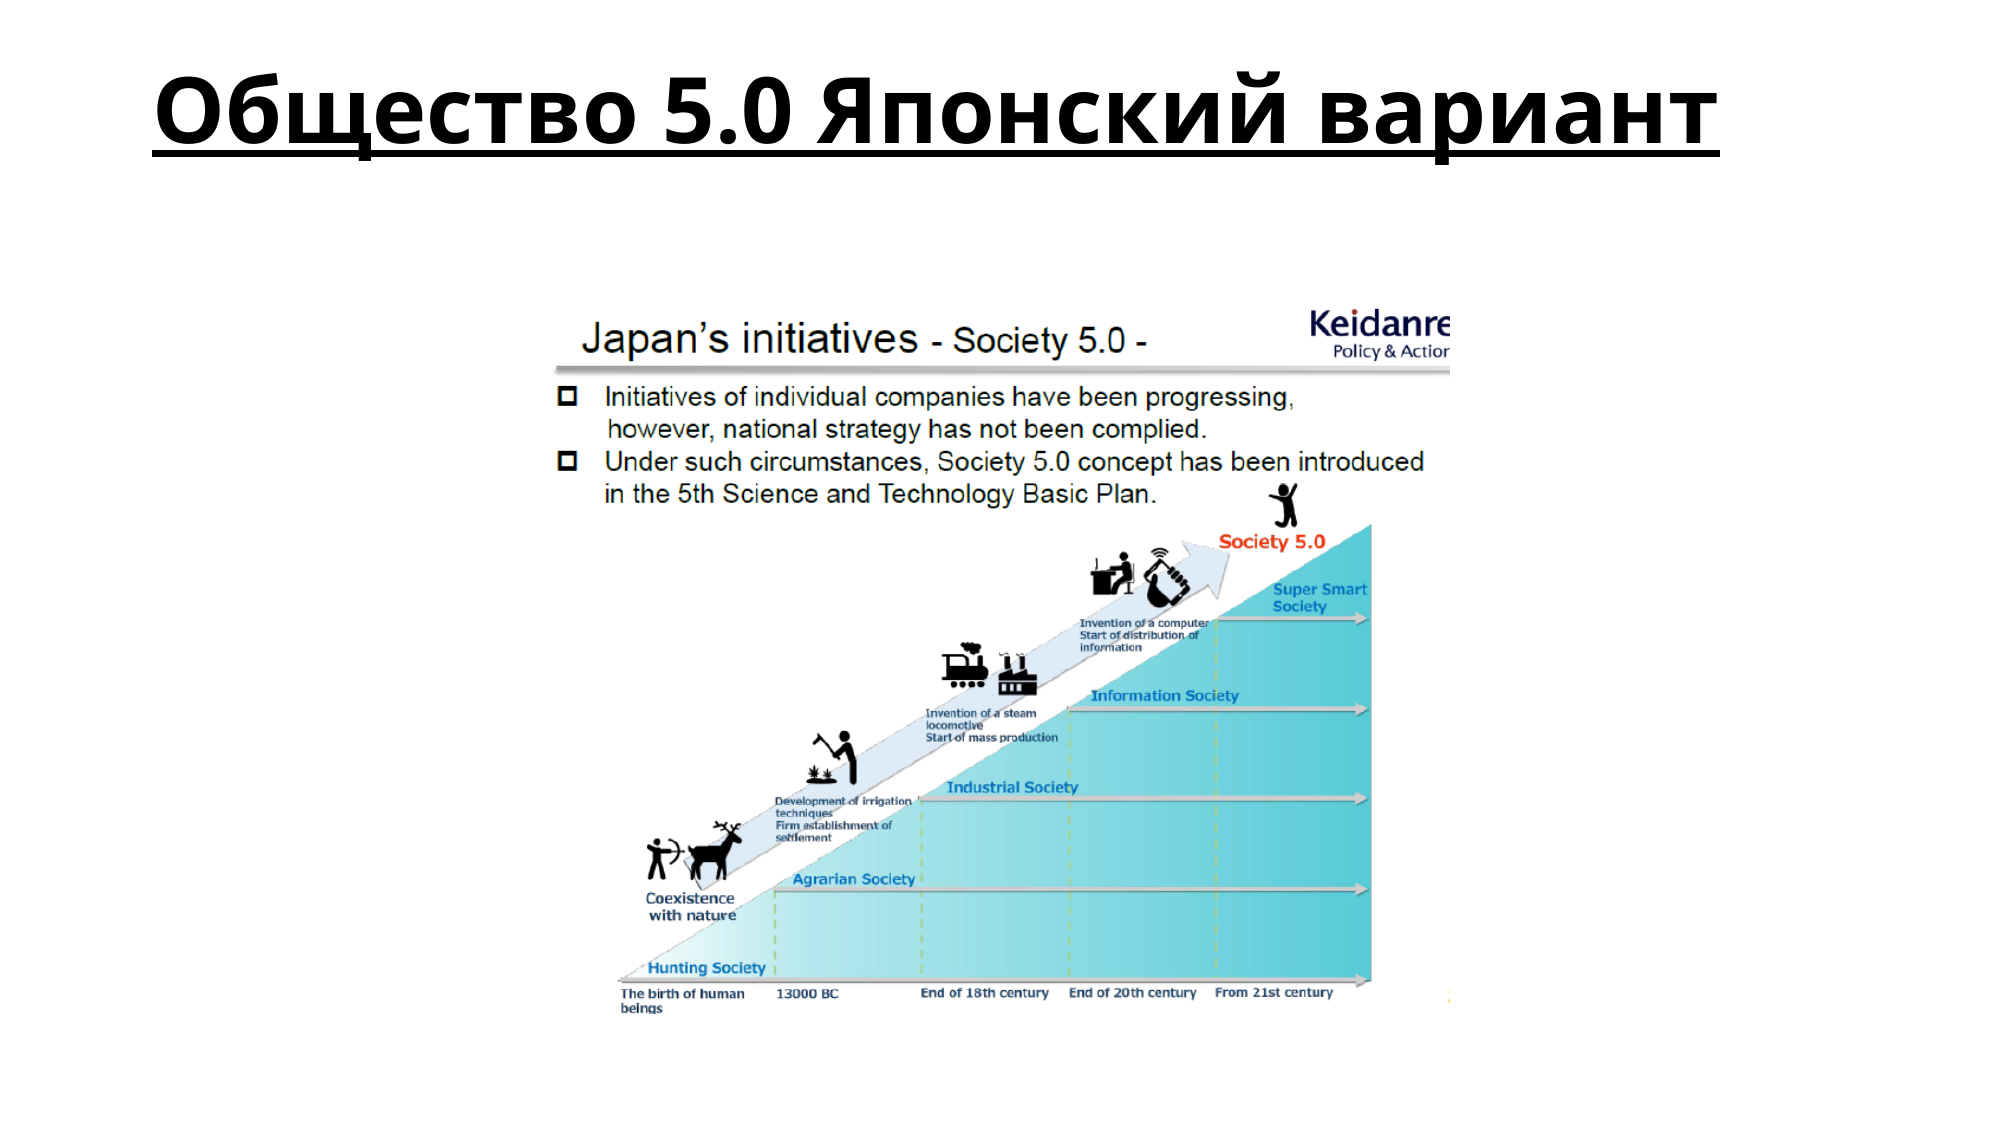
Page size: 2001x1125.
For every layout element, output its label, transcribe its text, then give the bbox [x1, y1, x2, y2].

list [550, 299, 1450, 1014]
title Общество 5.0 Японский вариант [137, 59, 1863, 278]
